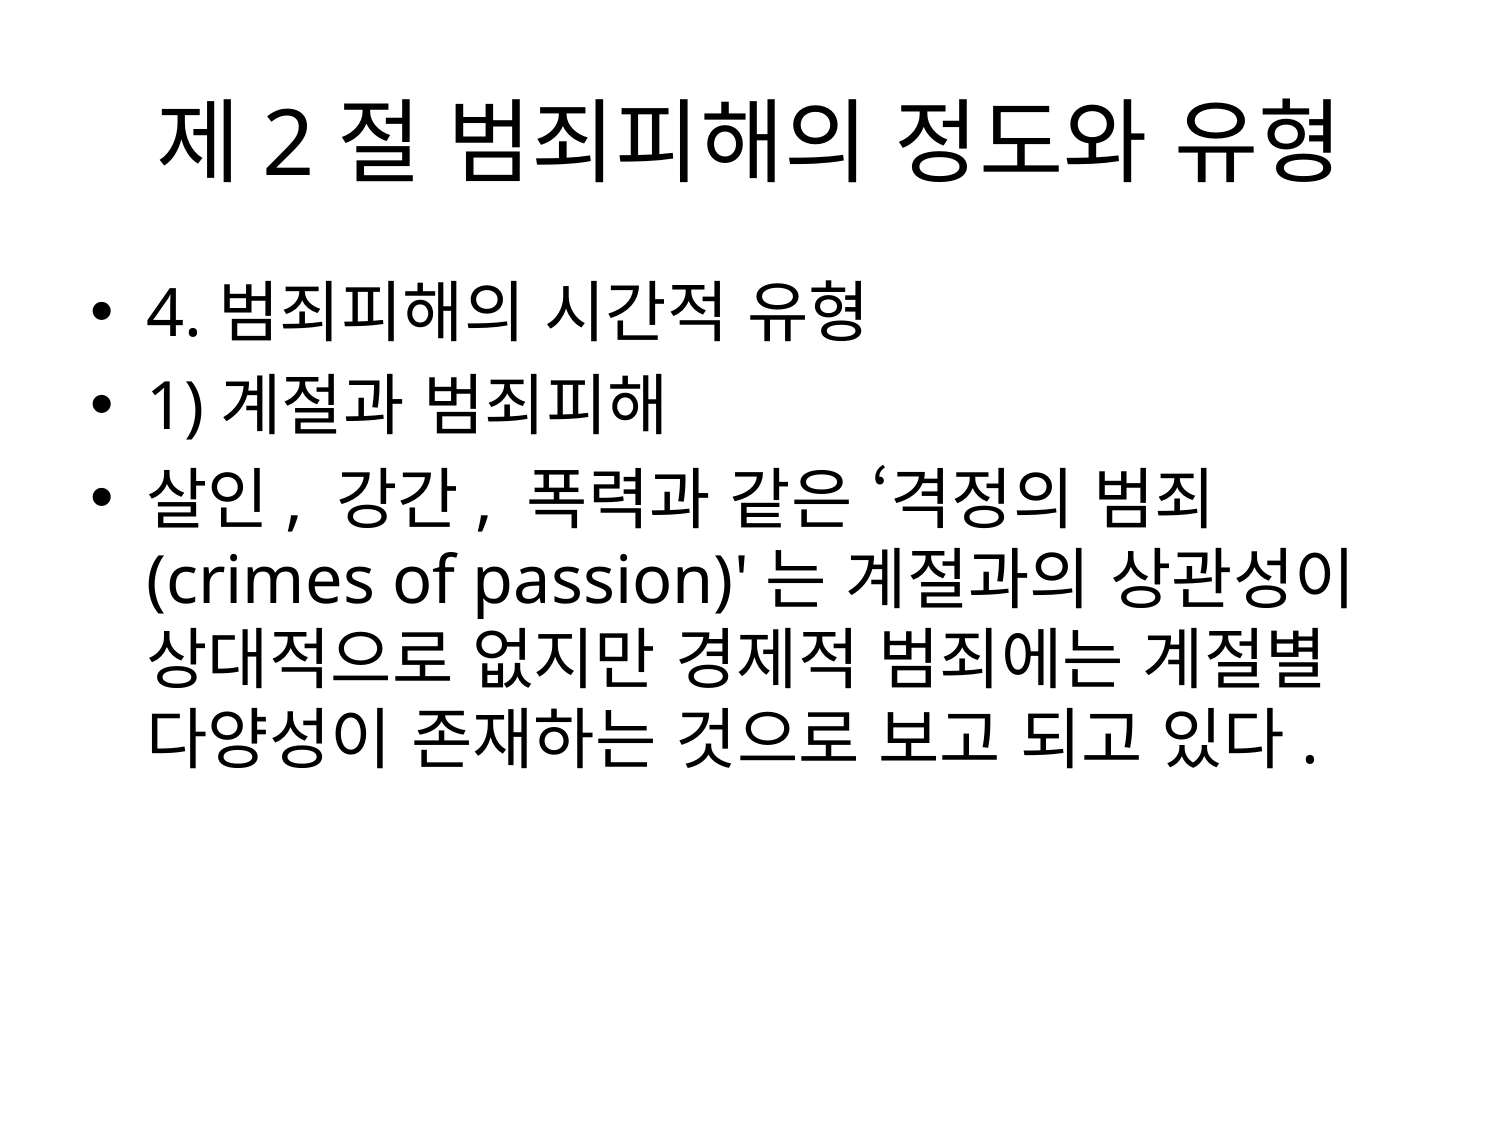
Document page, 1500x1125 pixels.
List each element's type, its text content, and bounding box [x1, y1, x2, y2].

list 4.범죄피해의 시간적 유형 1)계절과 범죄피해 살인, 강간, 폭력과 같은 ‘격정의 범죄(crimes of passion)'는 계절과의 상관성이 상대적으로 없지만 경제적 범죄에는 계절별 다양성이 존재하는 것으로 보고 되고 있다. [75, 262, 1425, 1005]
title 제2절 범죄피해의 정도와 유형 [75, 45, 1425, 233]
